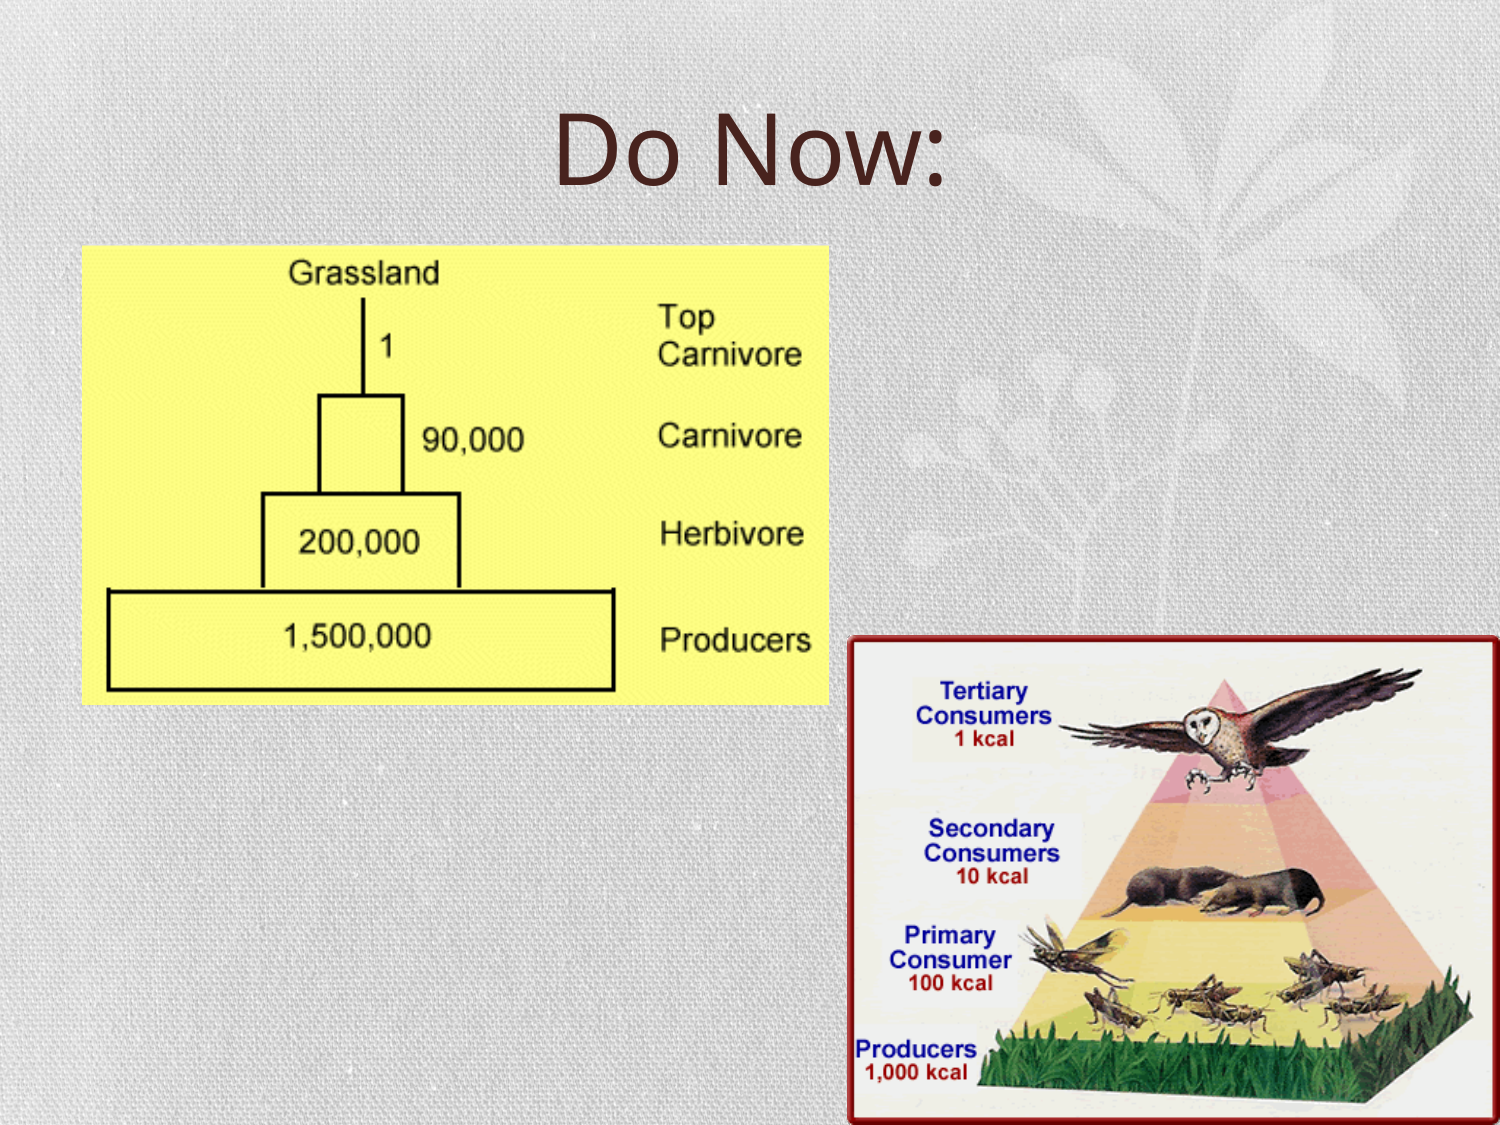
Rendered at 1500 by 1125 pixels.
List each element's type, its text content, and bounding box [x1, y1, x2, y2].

picture [82, 244, 829, 706]
picture [847, 635, 1500, 1125]
title Do Now: [45, 37, 1455, 213]
